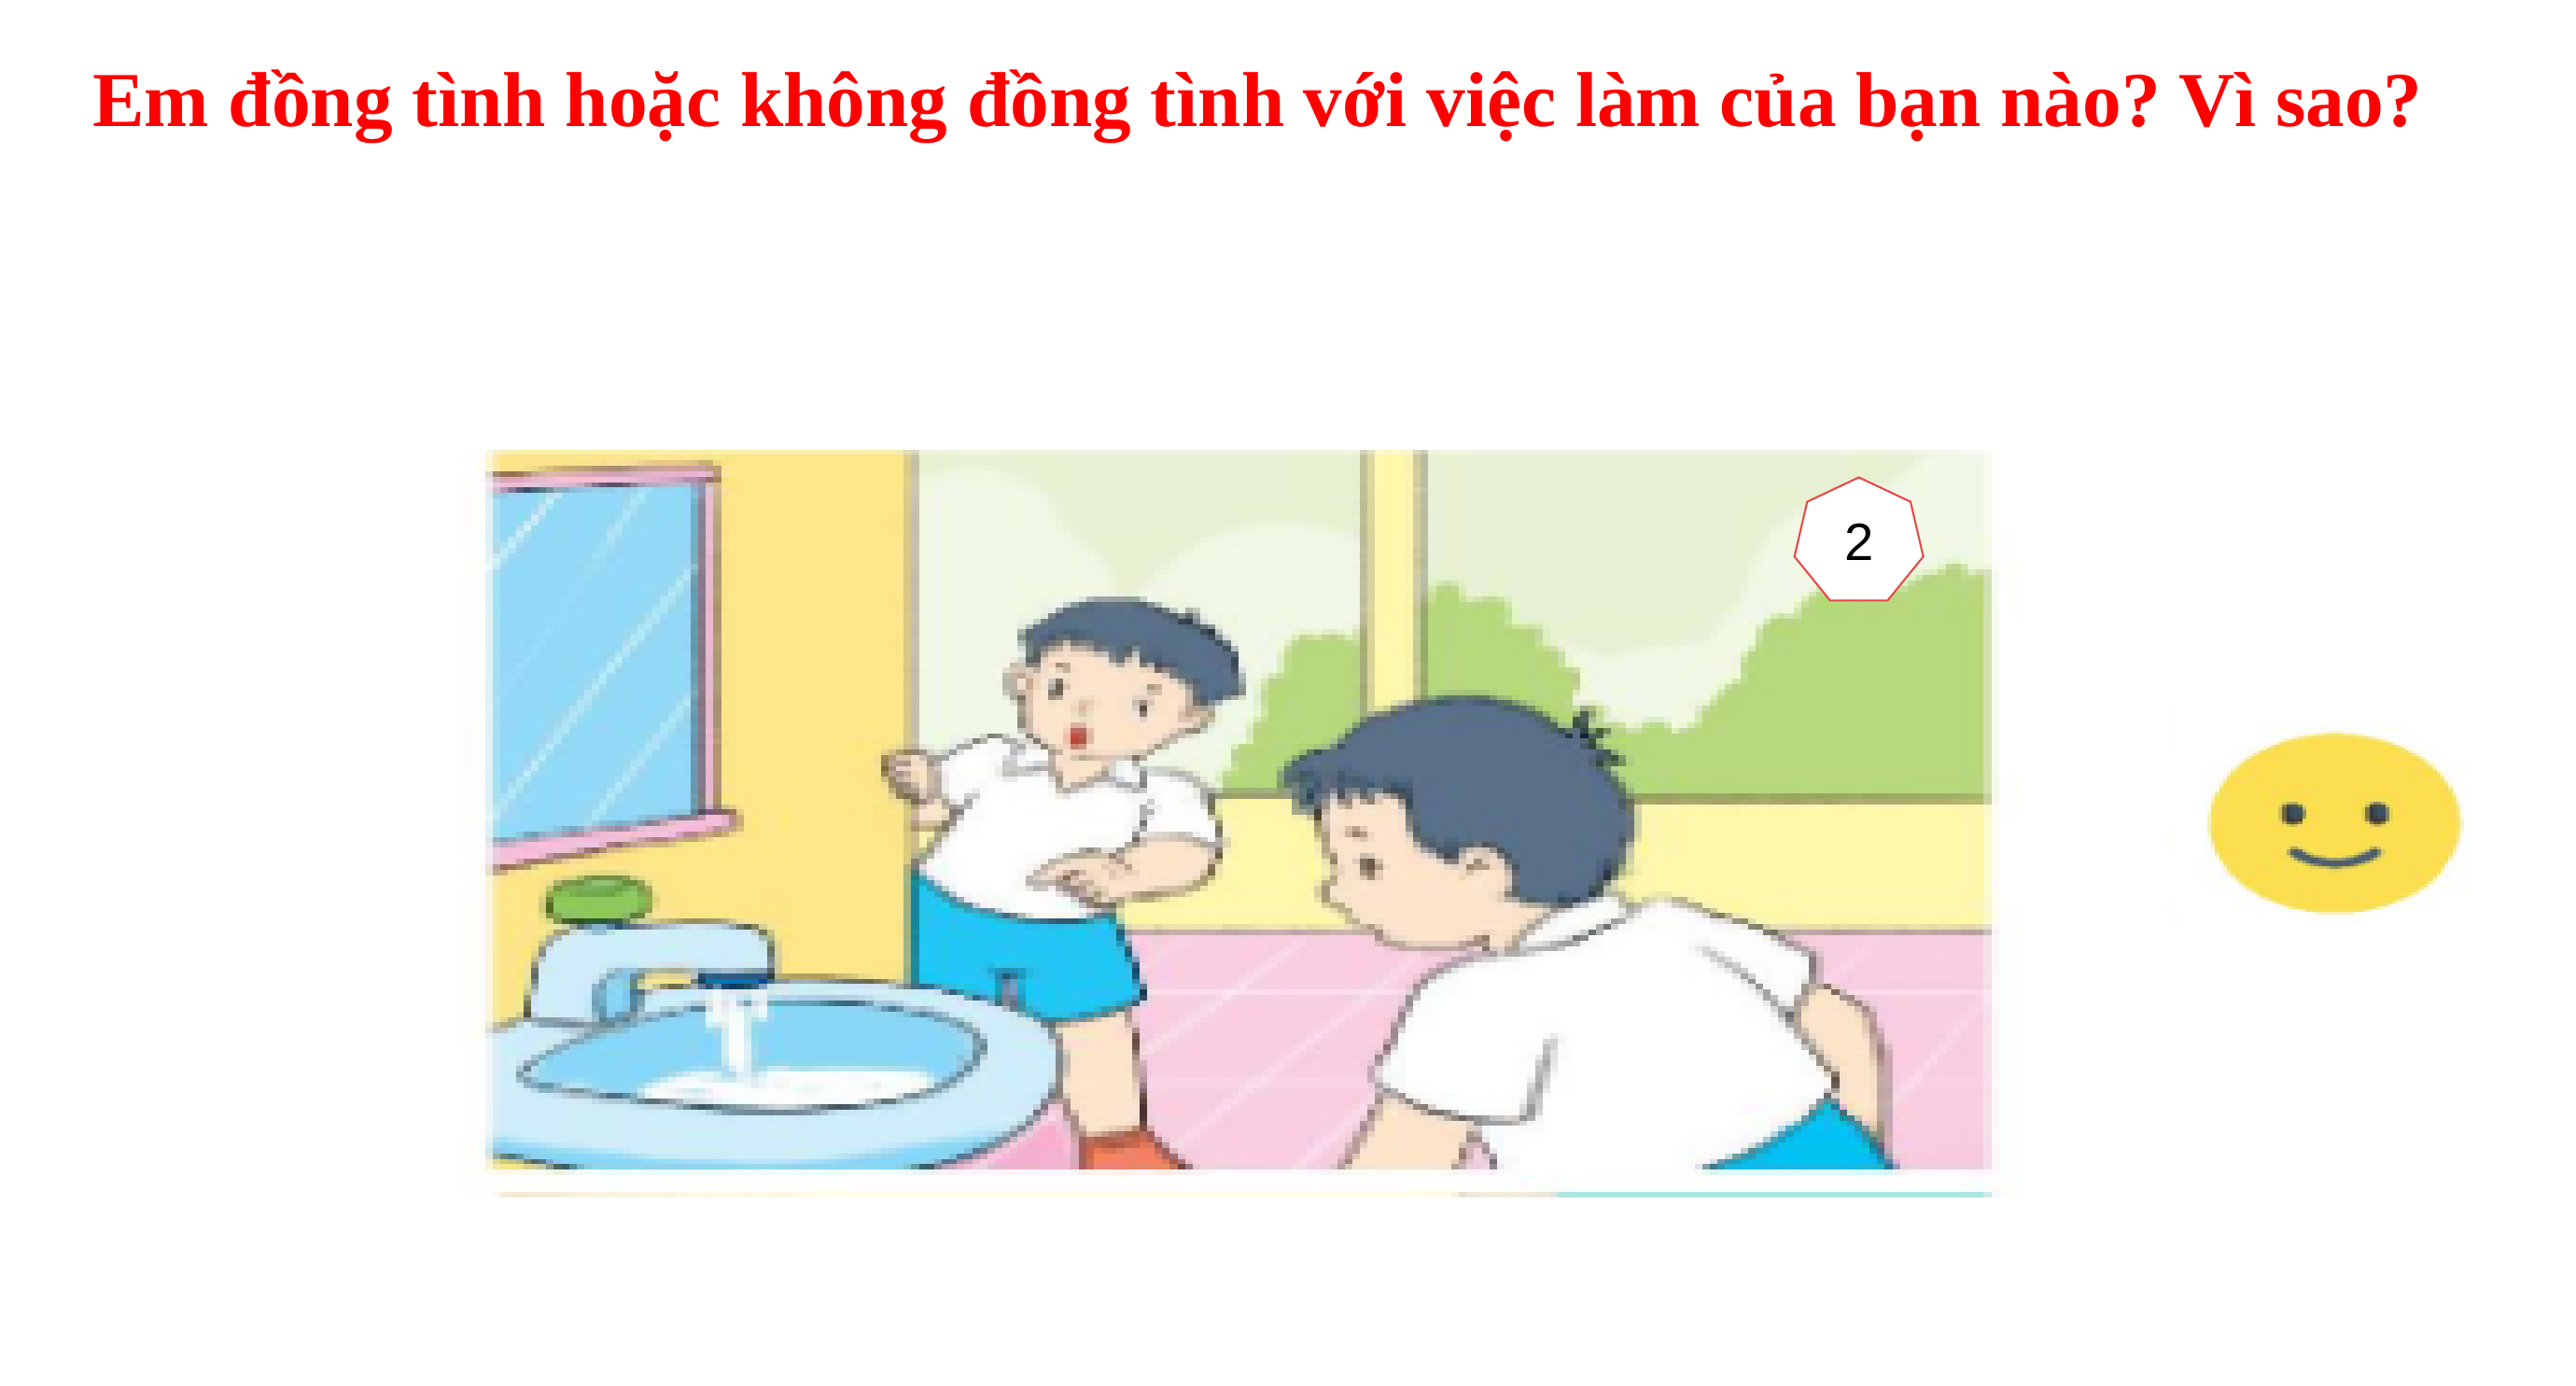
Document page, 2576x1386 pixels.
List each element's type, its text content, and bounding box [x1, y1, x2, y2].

text_box Em đồng tình hoặc không đồng tình với việc làm của bạn nào? Vì sao? [0, 50, 2547, 142]
picture [2167, 707, 2500, 924]
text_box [462, 450, 2023, 1197]
